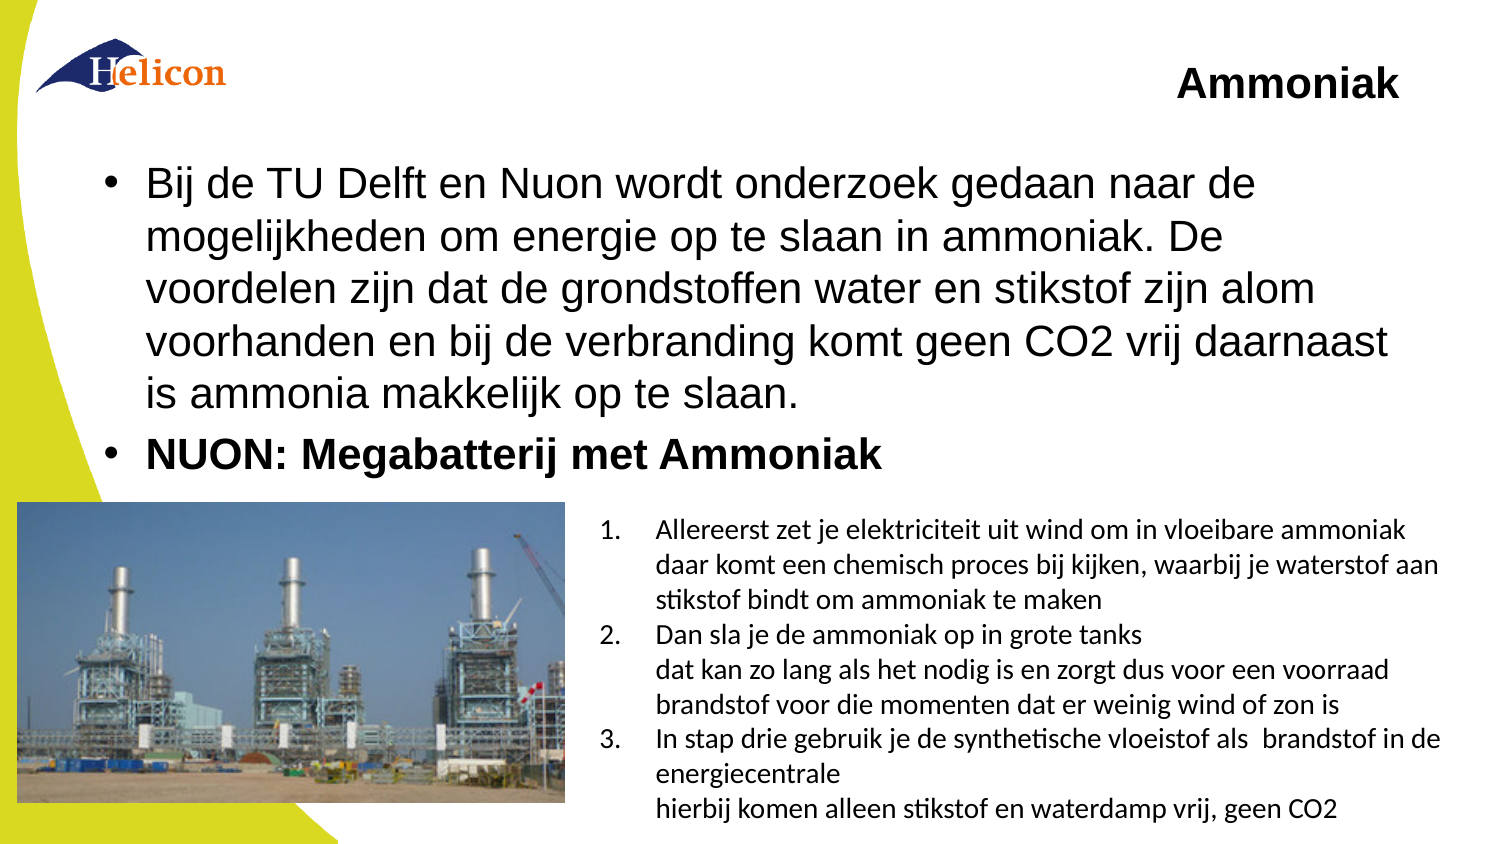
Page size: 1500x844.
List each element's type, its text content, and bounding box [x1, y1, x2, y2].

title Ammoniak [324, 40, 1415, 121]
picture [0, 0, 1500, 844]
text_box Allereerst zet je elektriciteit uit wind om in vloeibare ammoniak daar komt een chemisch proces bij kijken, waarbij je waterstof aan stikstof bindt om ammoniak te maken Dan sla je de ammoniak op in grote tanks dat kan zo lang als het nodig is en zorgt dus voor een voorraad brandstof voor die momenten dat er weinig wind of zon is In stap drie gebruik je de synthetische vloeistof als brandstof in de energiecentrale hierbij komen alleen stikstof en waterdamp vrij, geen CO2 [584, 502, 1500, 833]
list Bij de TU Delft en Nuon wordt onderzoek gedaan naar de mogelijkheden om energie op te slaan in ammoniak. De voordelen zijn dat de grondstoffen water en stikstof zijn alom voorhanden en bij de verbranding komt geen CO2 vrij daarnaast is ammonia makkelijk op te slaan. NUON: Megabatterij met Ammoniak [88, 147, 1425, 754]
